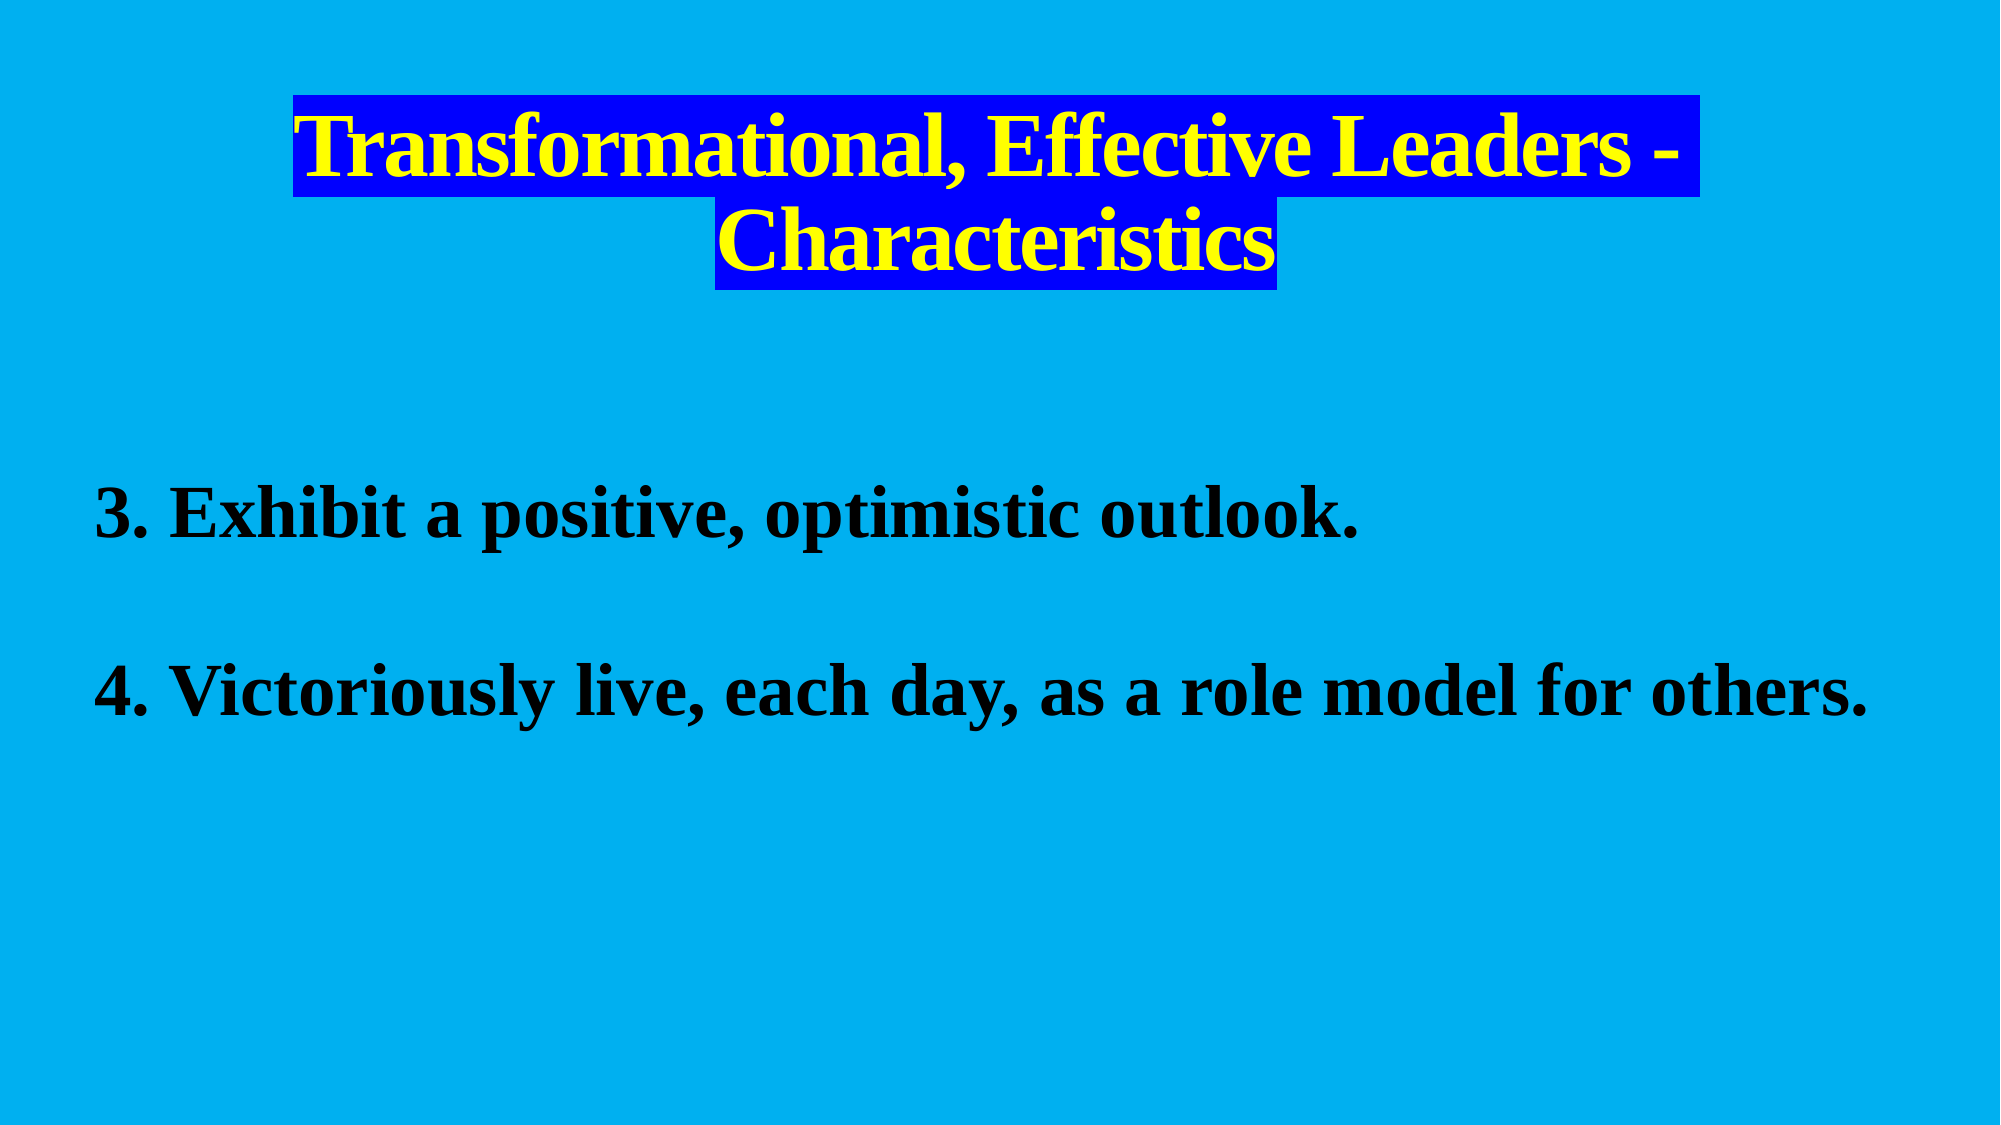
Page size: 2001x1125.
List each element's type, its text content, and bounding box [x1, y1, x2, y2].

title Transformational, Effective Leaders - Characteristics [37, 45, 1955, 347]
list 3. Exhibit a positive, optimistic outlook. 4. Victoriously live, each day, as a role model for others. [78, 468, 1922, 879]
